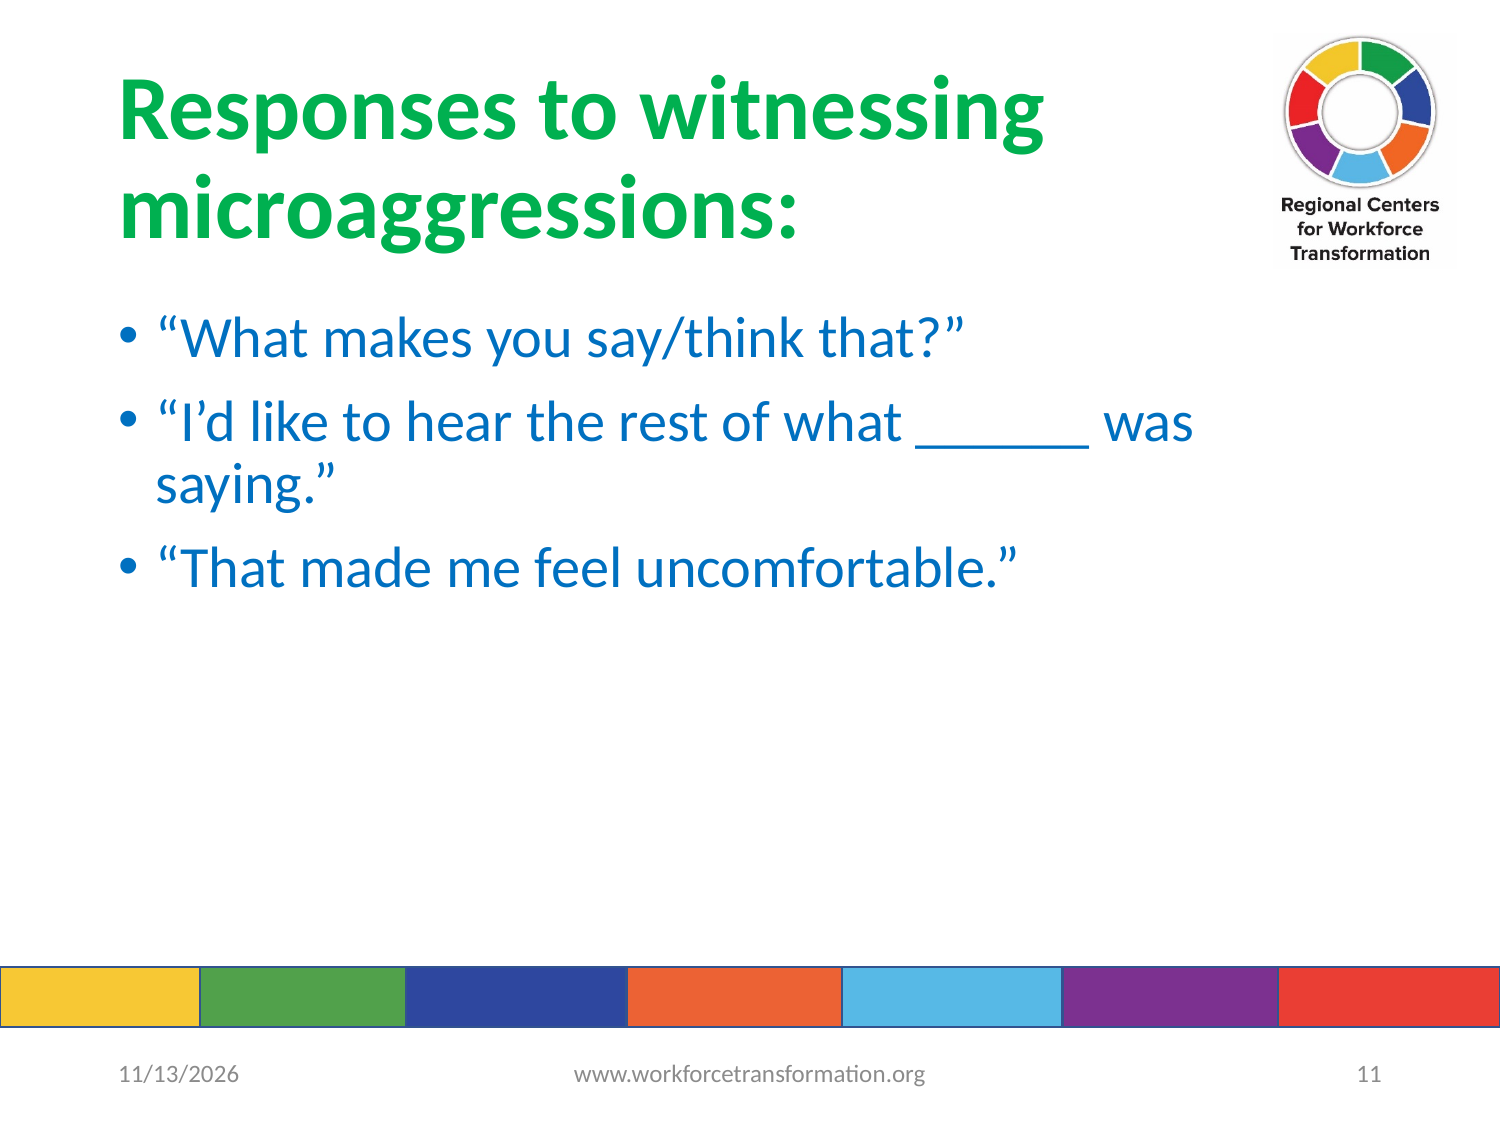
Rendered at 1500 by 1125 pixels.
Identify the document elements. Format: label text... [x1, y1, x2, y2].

footer www.workforcetransformation.org [496, 1042, 1004, 1103]
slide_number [103, 1042, 441, 1103]
slide_number 11 [1059, 1042, 1397, 1103]
title Responses to witnessing microaggressions: [103, 50, 1405, 268]
list “What makes you say/think that?” “I’d like to hear the rest of what ______ was saying.” “That made me feel uncomfortable.” [103, 299, 1397, 1014]
picture [1273, 33, 1457, 269]
